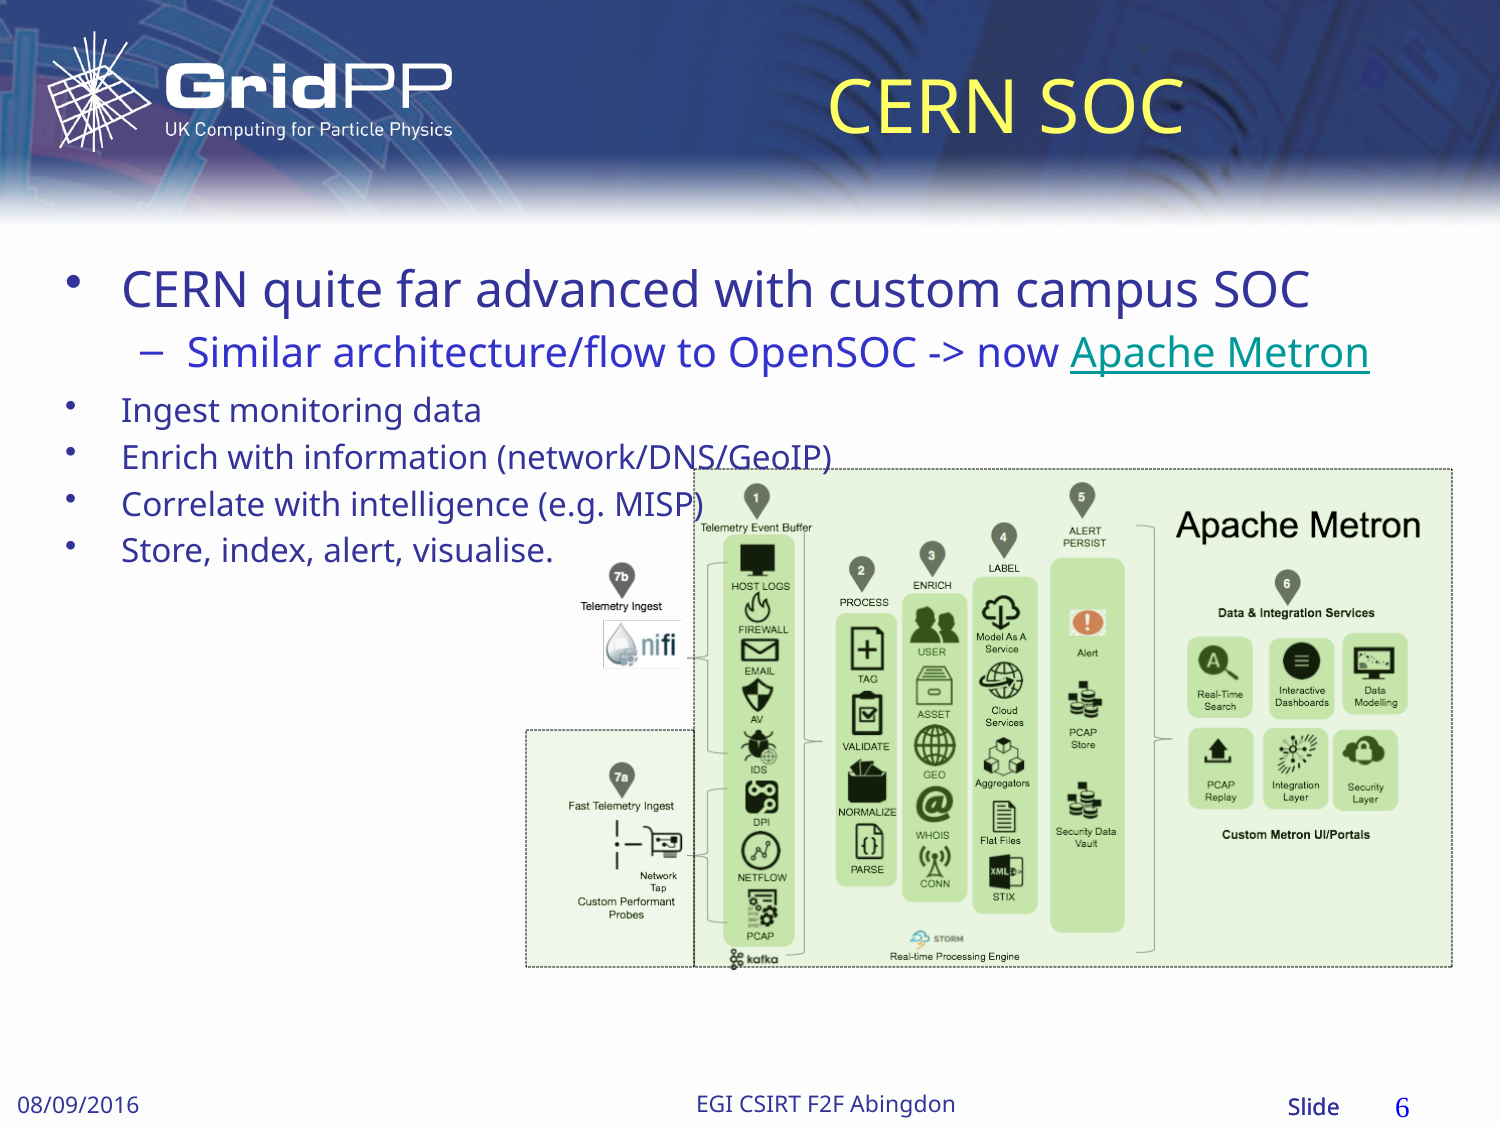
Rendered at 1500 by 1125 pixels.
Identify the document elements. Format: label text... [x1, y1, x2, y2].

list CERN quite far advanced with custom campus SOC Similar architecture/flow to OpenSOC -> now Apache Metron Ingest monitoring data Enrich with information (network/DNS/GeoIP) Correlate with intelligence (e.g. MISP) Store, index, alert, visualise. [49, 249, 1451, 1026]
footer EGI CSIRT F2F Abingdon [526, 1081, 1074, 1125]
title CERN SOC [562, 15, 1451, 191]
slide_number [1, 1082, 526, 1125]
slide_number 6 [1074, 1080, 1426, 1125]
picture [0, 0, 1500, 1125]
